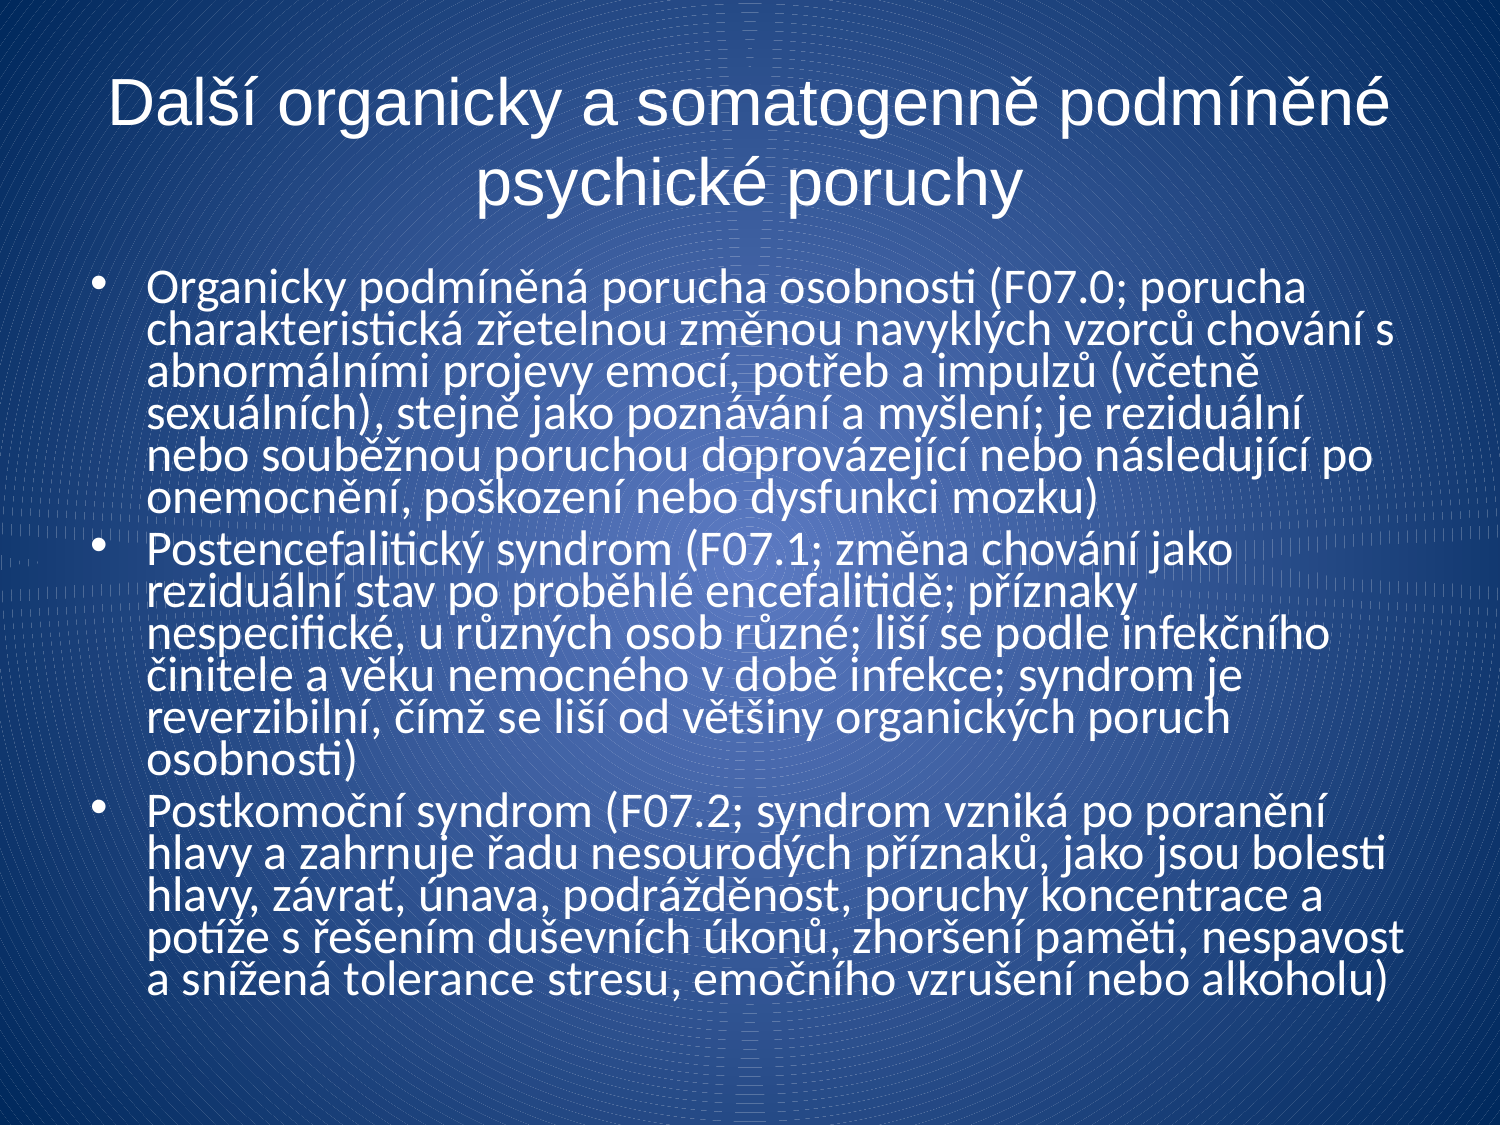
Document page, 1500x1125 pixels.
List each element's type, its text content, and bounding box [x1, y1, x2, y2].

list Organicky podmíněná porucha osobnosti (F07.0; porucha charakteristická zřetelnou změnou navyklých vzorců chování s abnormálními projevy emocí, potřeb a impulzů (včetně sexuálních), stejně jako poznávání a myšlení; je reziduální nebo souběžnou poruchou doprovázející nebo následující po onemocnění, poškození nebo dysfunkci mozku) Postencefalitický syndrom (F07.1; změna chování jako reziduální stav po proběhlé encefalitidě; příznaky nespecifické, u různých osob různé; liší se podle infekčního činitele a věku nemocného v době infekce; syndrom je reverzibilní, čímž se liší od většiny organických poruch osobnosti) Postkomoční syndrom (F07.2; syndrom vzniká po poranění hlavy a zahrnuje řadu nesourodých příznaků, jako jsou bolesti hlavy, závrať, únava, podrážděnost, poruchy koncentrace a potíže s řešením duševních úkonů, zhoršení paměti, nespavost a snížená tolerance stresu, emočního vzrušení nebo alkoholu) [74, 262, 1426, 1006]
title Další organicky a somatogenně podmíněné psychické poruchy [74, 44, 1426, 233]
